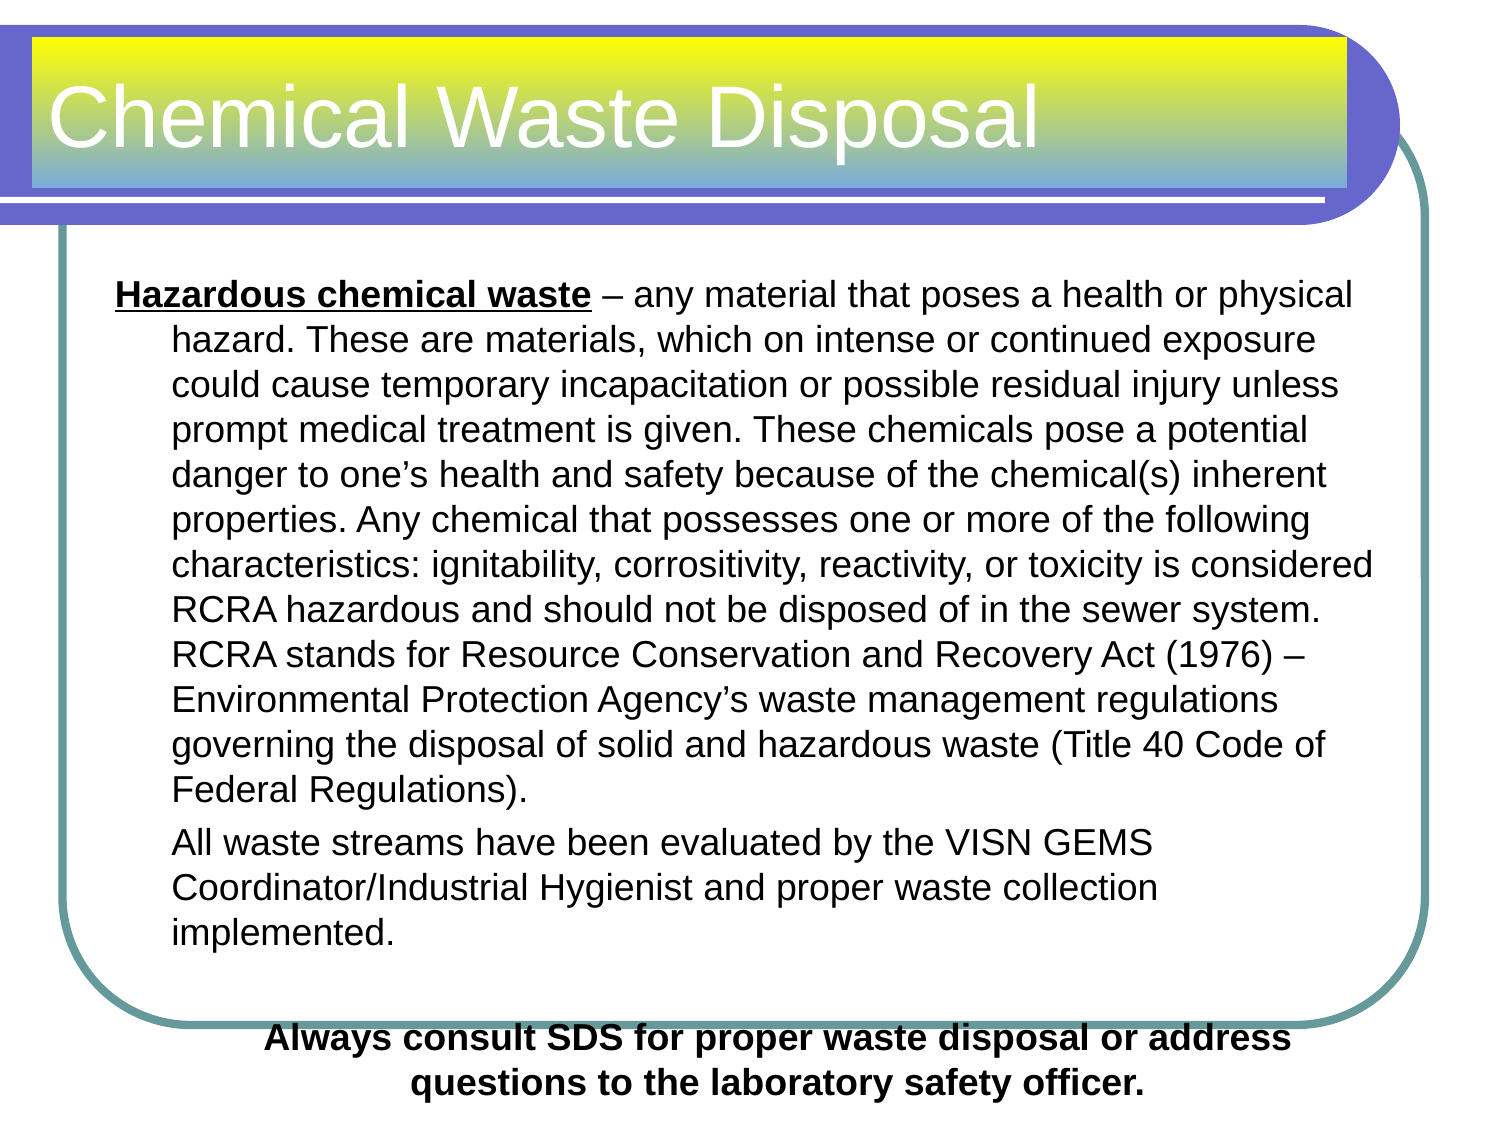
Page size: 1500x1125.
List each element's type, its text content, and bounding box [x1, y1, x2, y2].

list Hazardous chemical waste – any material that poses a health or physical hazard. These are materials, which on intense or continued exposure could cause temporary incapacitation or possible residual injury unless prompt medical treatment is given. These chemicals pose a potential danger to one’s health and safety because of the chemical(s) inherent properties. Any chemical that possesses one or more of the following characteristics: ignitability, corrositivity, reactivity, or toxicity is considered RCRA hazardous and should not be disposed of in the sewer system. RCRA stands for Resource Conservation and Recovery Act (1976) – Environmental Protection Agency’s waste management regulations governing the disposal of solid and hazardous waste (Title 40 Code of Federal Regulations). All waste streams have been evaluated by the VISN GEMS Coordinator/Industrial Hygienist and proper waste collection implemented. Always consult SDS for proper waste disposal or address questions to the laboratory safety officer. [99, 262, 1401, 988]
title Chemical Waste Disposal [31, 37, 1348, 188]
